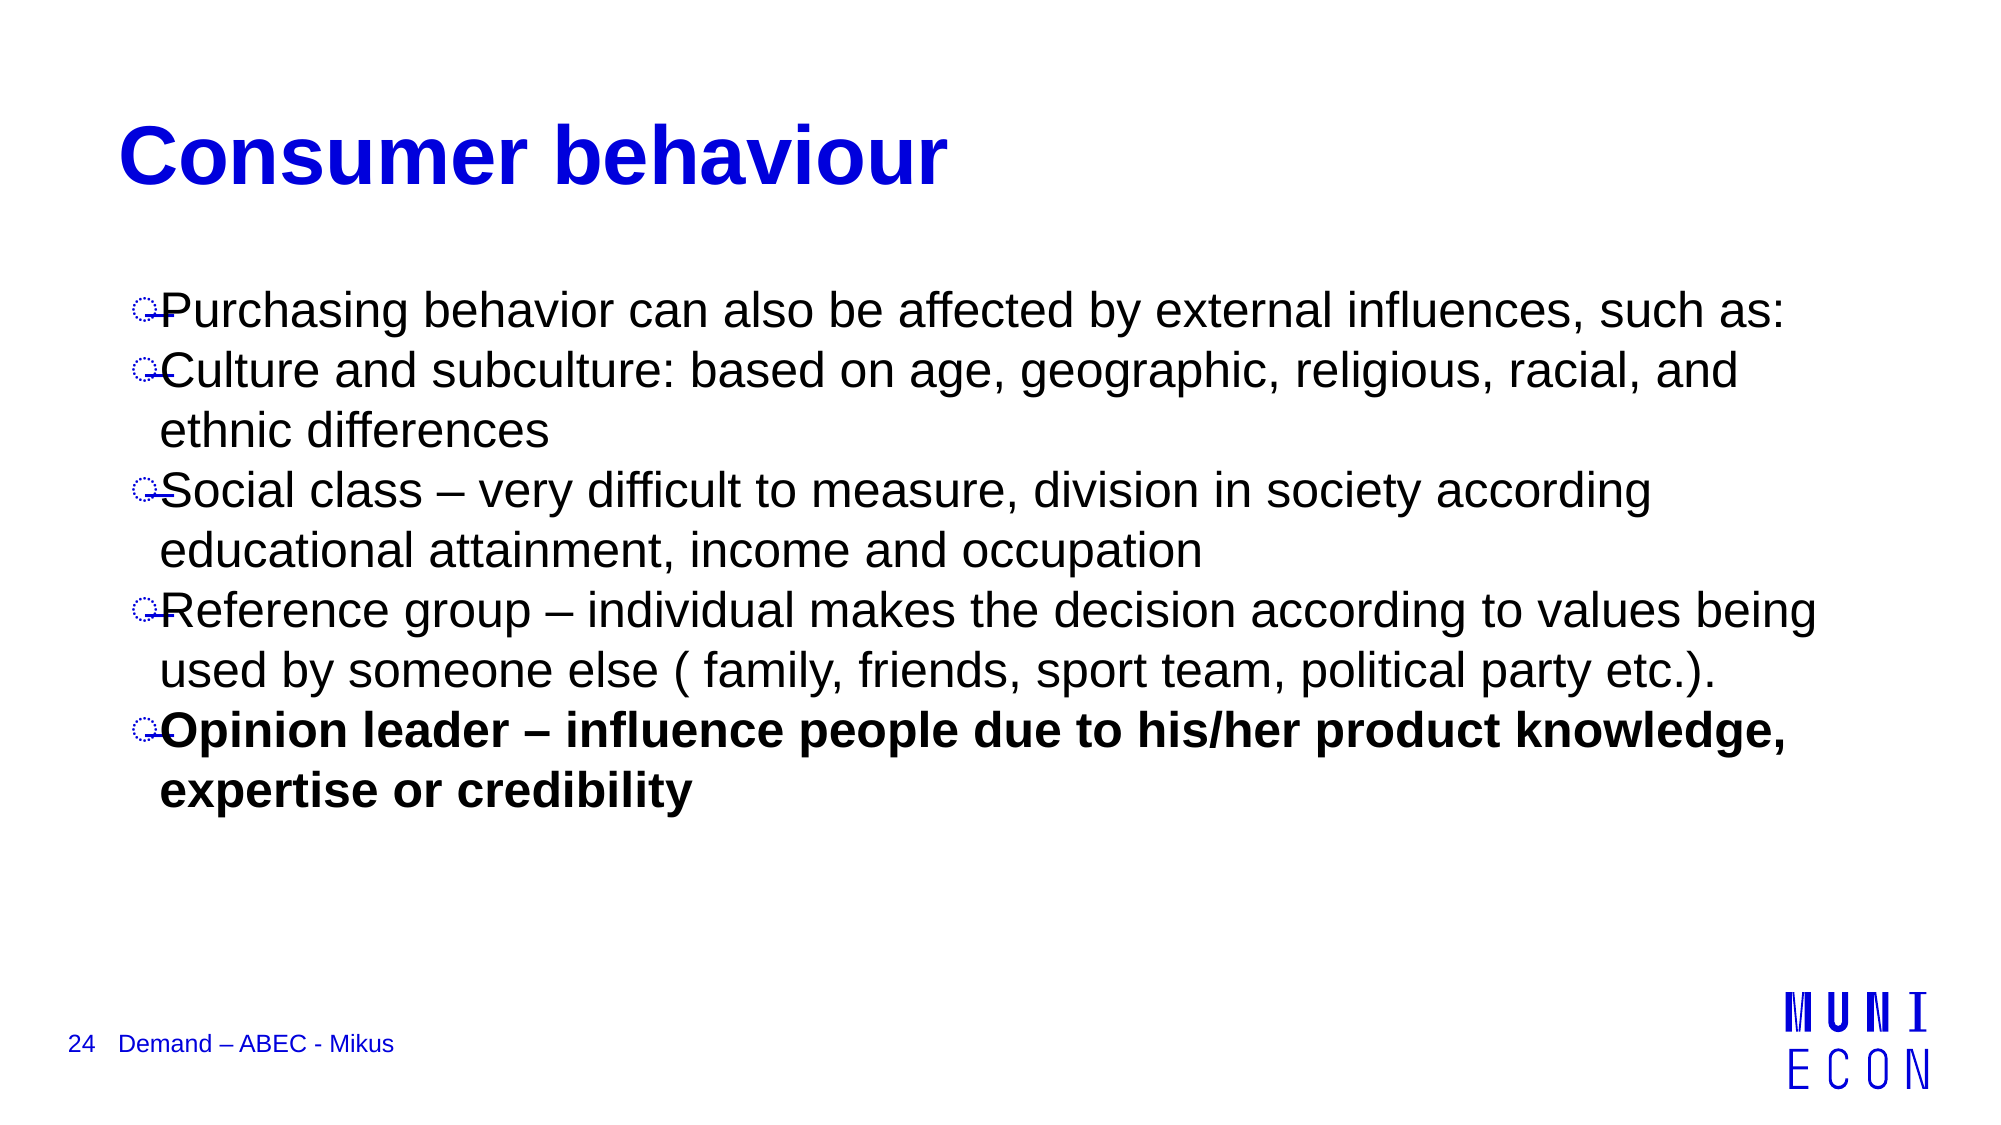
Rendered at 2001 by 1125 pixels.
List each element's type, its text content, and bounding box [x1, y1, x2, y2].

slide_number 24 [67, 1021, 110, 1063]
title Consumer behaviour [118, 118, 1883, 193]
list Purchasing behavior can also be affected by external influences, such as: Culture and subculture: based on age, geographic, religious, racial, and ethnic differences Social class – very difficult to measure, division in society according educational attainment, income and occupation Reference group – individual makes the decision according to values being used by someone else ( family, friends, sport team, political party etc.). Opinion leader – influence people due to his/her product knowledge, expertise or credibility [118, 277, 1883, 957]
footer Demand – ABEC - Mikus [118, 1021, 1418, 1063]
